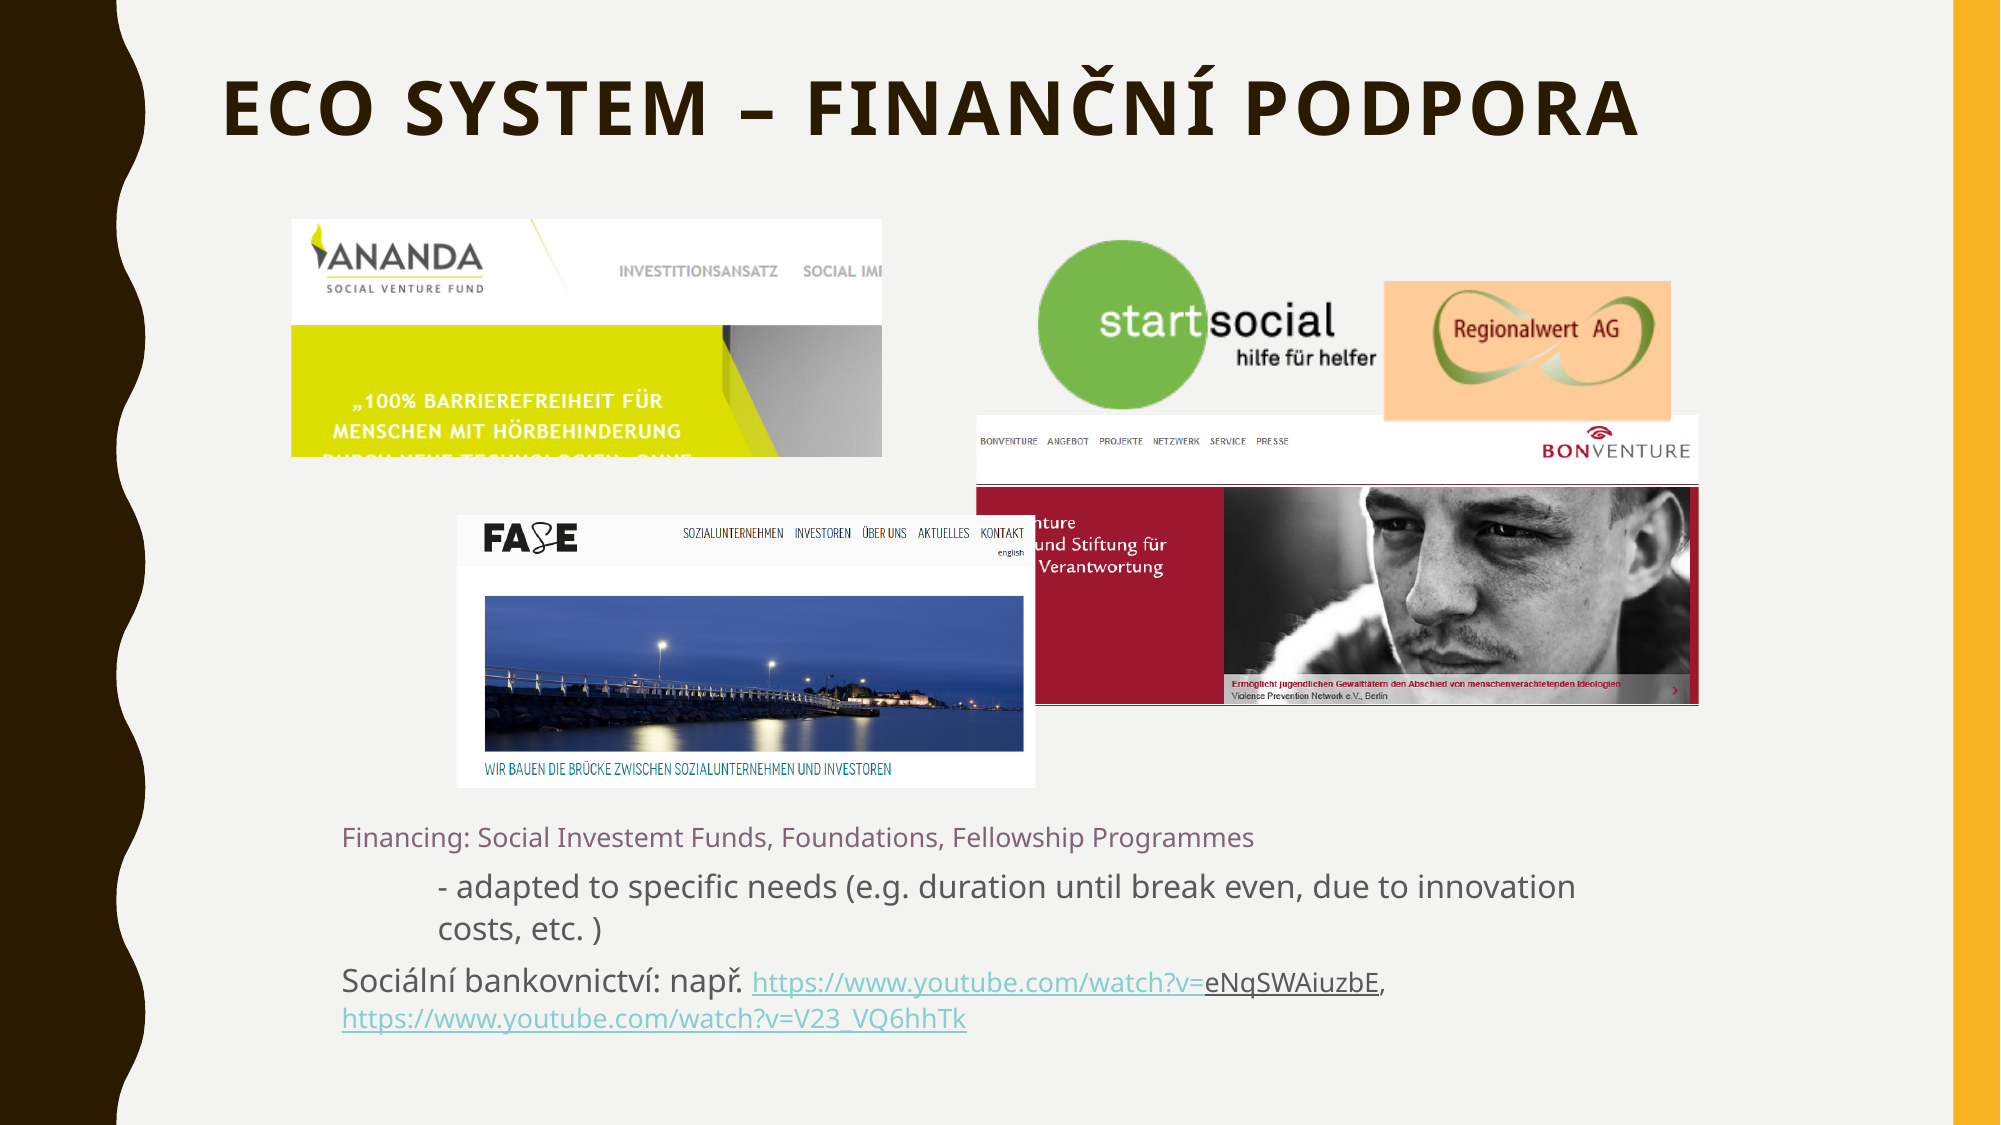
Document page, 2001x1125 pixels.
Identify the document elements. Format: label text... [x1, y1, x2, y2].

list Financing: Social Investemt Funds, Foundations, Fellowship Programmes - adapted to specific needs (e.g. duration until break even, due to innovation costs, etc. ) Sociální bankovnictví: např. https://www.youtube.com/watch?v=eNqSWAiuzbE, https://www.youtube.com/watch?v=V23_VQ6hhTk [326, 810, 1626, 1063]
picture [456, 281, 1699, 788]
picture [291, 219, 882, 457]
title Eco system – finanční podpora [205, 62, 1875, 308]
picture [1035, 237, 1380, 413]
